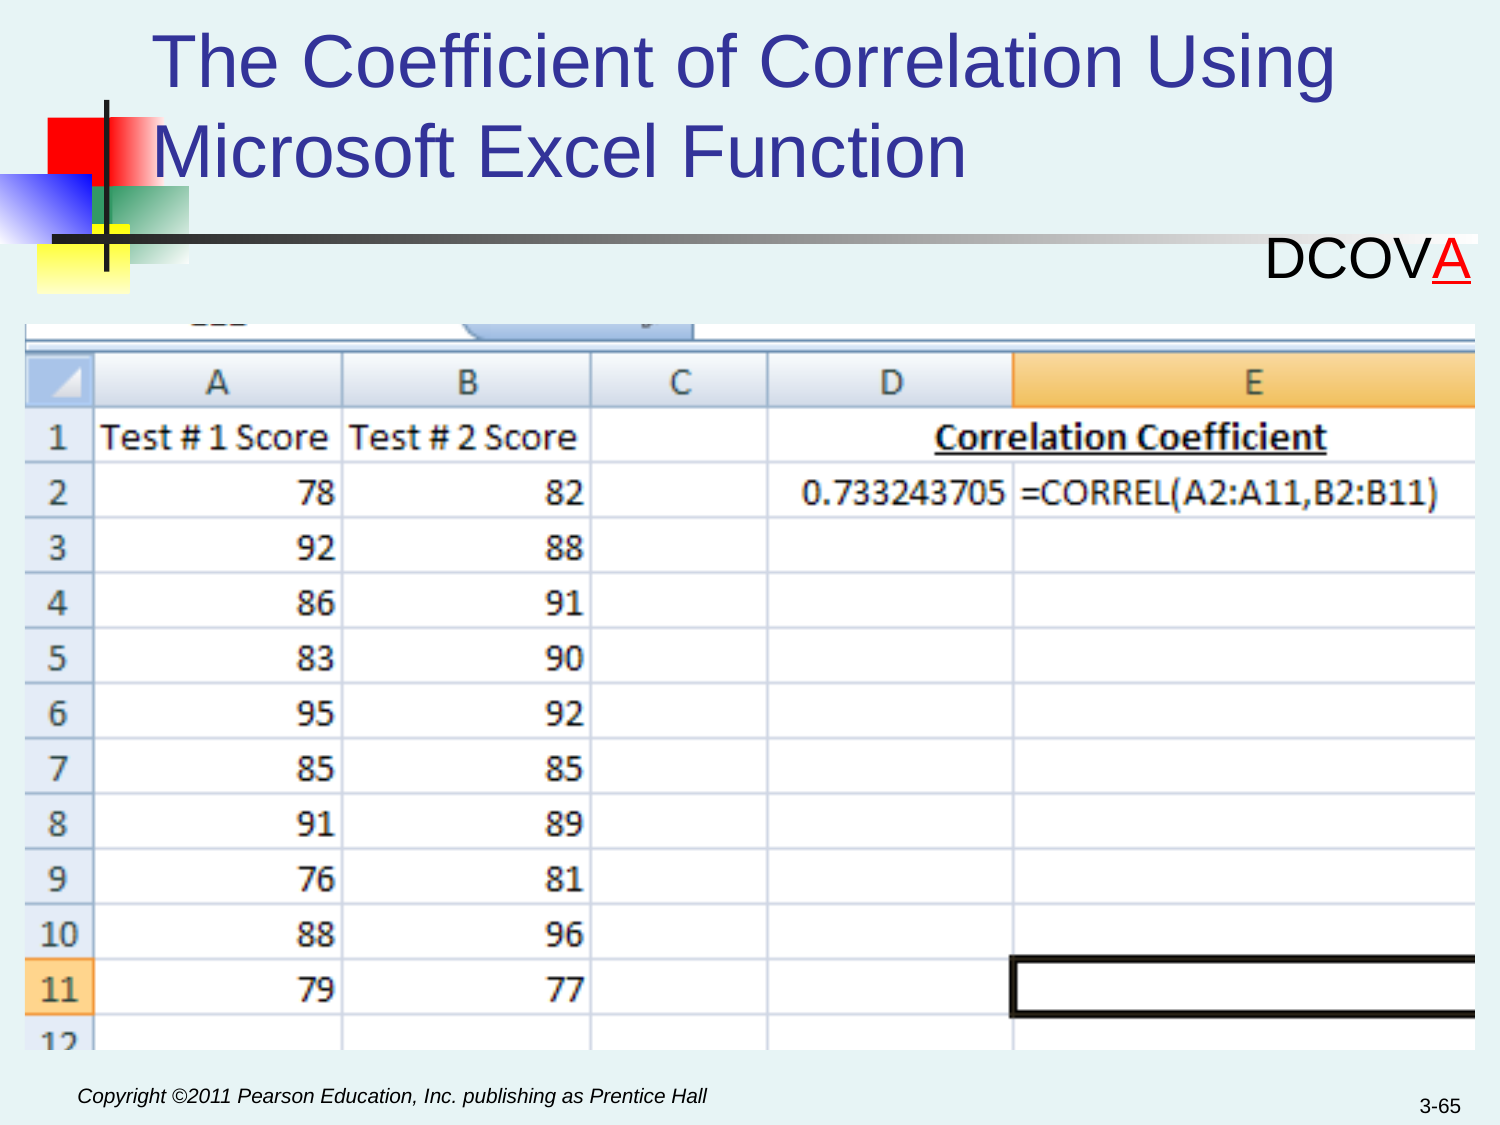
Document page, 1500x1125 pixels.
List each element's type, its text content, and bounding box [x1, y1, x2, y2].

picture [24, 324, 1476, 1051]
title The Coefficient of Correlation Using Microsoft Excel Function [137, 37, 1463, 201]
footer Copyright ©2011 Pearson Education, Inc. publishing as Prentice Hall [62, 1074, 963, 1125]
slide_number 3-65 [1124, 1071, 1476, 1125]
text_box DCOVA [1249, 212, 1486, 298]
